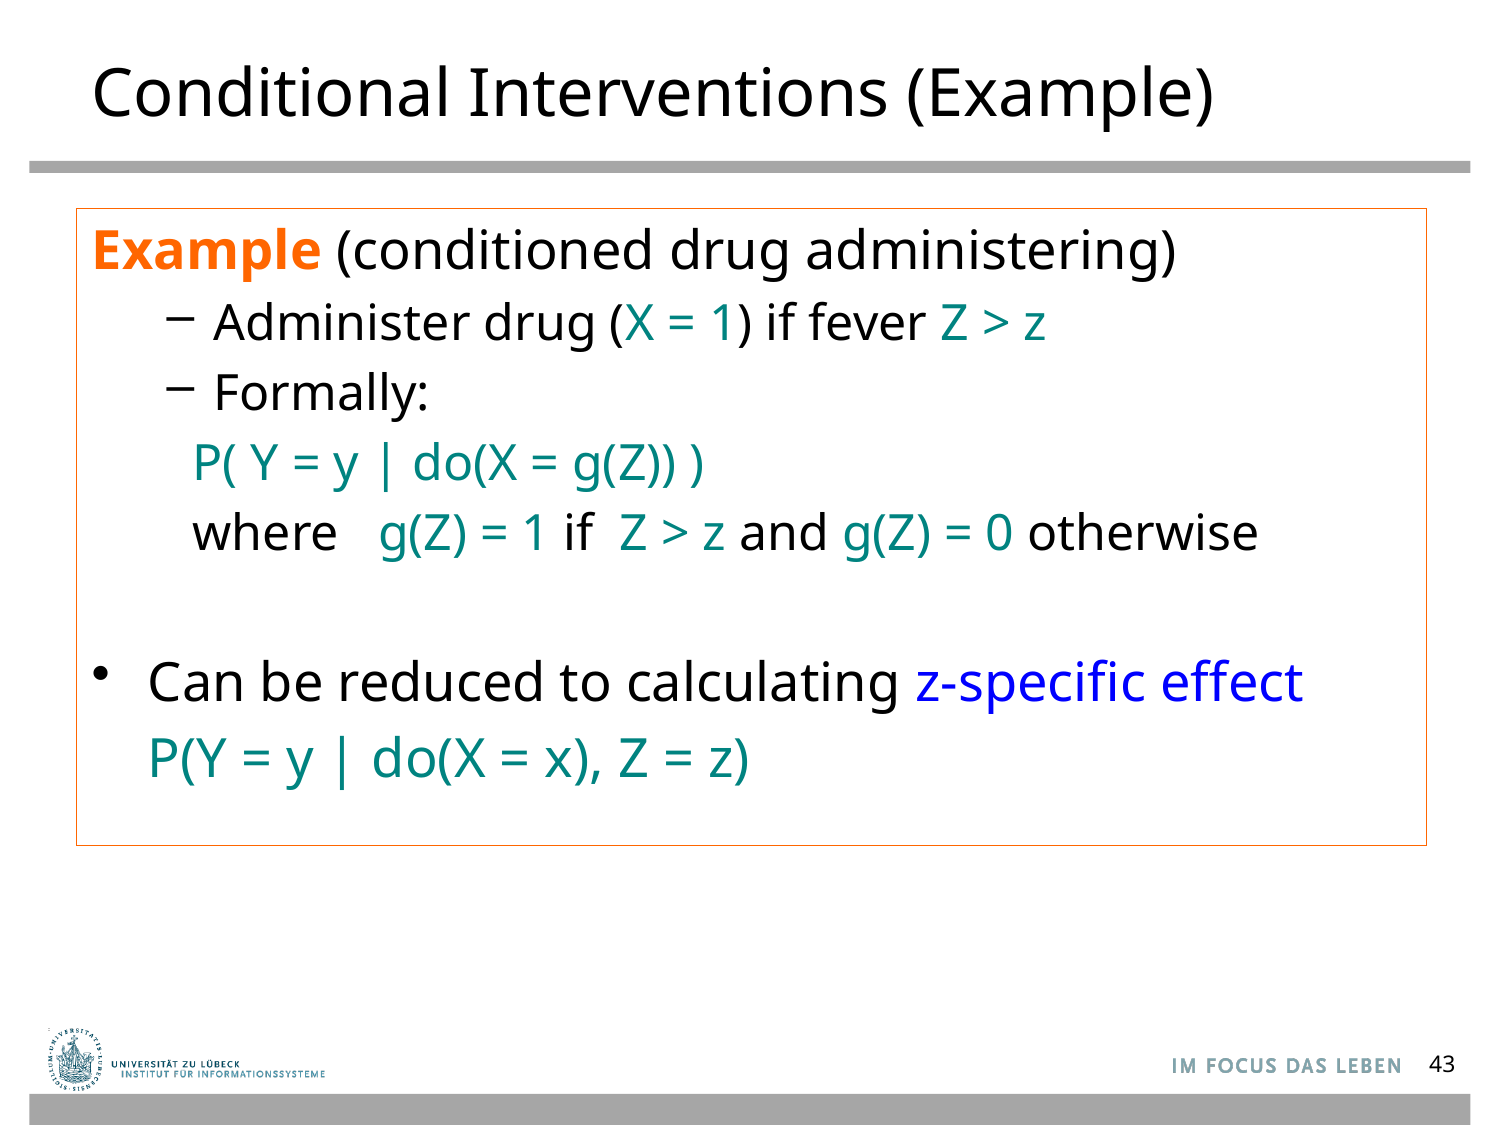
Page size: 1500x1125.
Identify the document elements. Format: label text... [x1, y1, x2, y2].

picture [1173, 1058, 1305, 1073]
title Conditional Interventions (Example) [76, 42, 1427, 126]
slide_number 43 [1305, 1050, 1471, 1083]
list Example (conditioned drug administering) Administer drug (X = 1) if fever Z > z Formally: P( Y = y | do(X = g(Z)) ) where g(Z) = 1 if Z > z and g(Z) = 0 otherwise Can be reduced to calculating z-specific effect P(Y = y | do(X = x), Z = z) [76, 208, 1427, 846]
